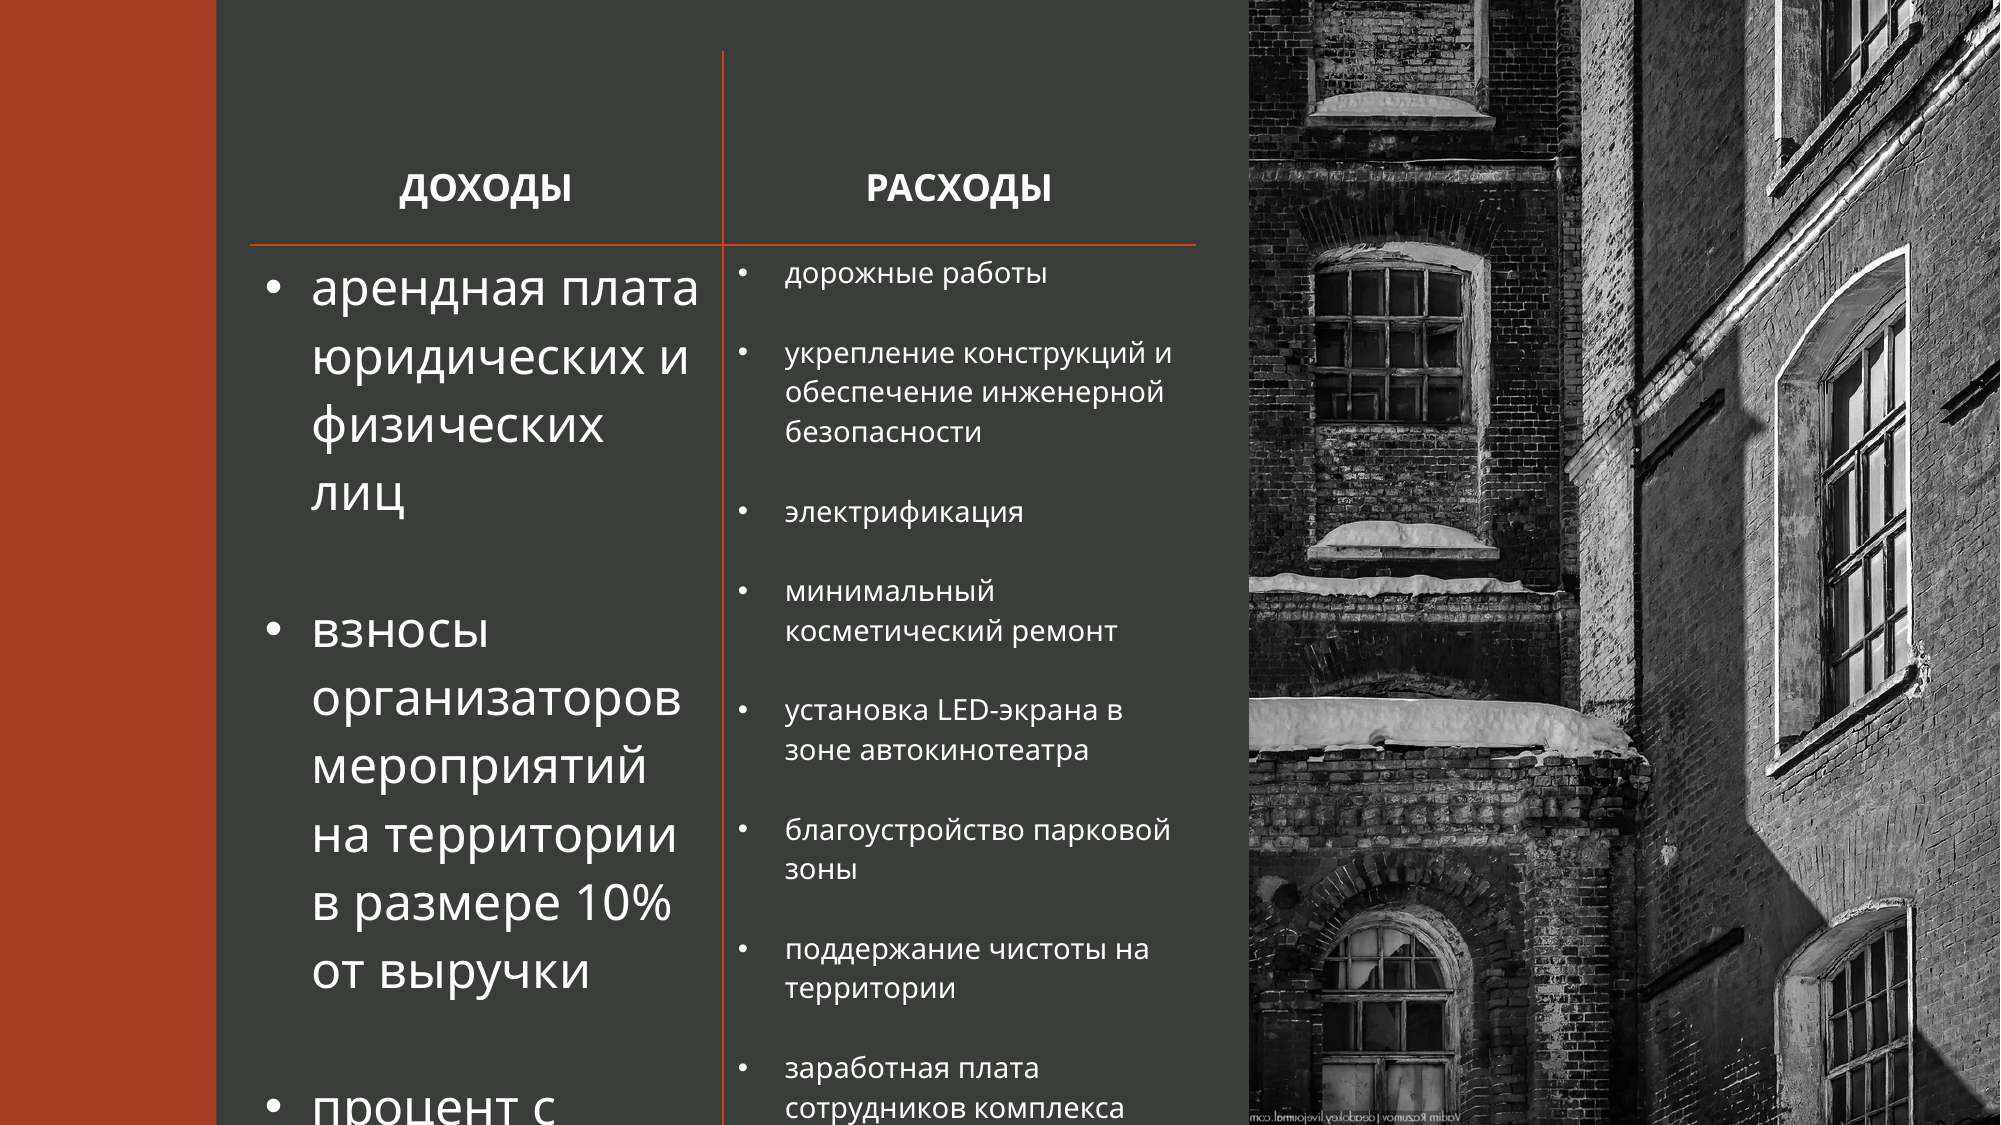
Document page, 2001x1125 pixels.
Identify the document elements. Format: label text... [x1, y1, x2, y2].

picture [1248, 0, 2000, 1125]
table_cell дорожные работы укрепление конструкций и обеспечение инженерной безопасности электрификация минимальный косметический ремонт установка LED-экрана в зоне автокинотеатра благоустройство парковой зоны поддержание чистоты на территории заработная плата сотрудников комплекса [724, 246, 1196, 1125]
text_box [0, 0, 217, 1125]
table_header РАСХОДЫ [724, 51, 1196, 244]
table_cell арендная плата юридических и физических лиц взносы организаторов мероприятий на территории в размере 10% от выручки процент с кинопроката [250, 246, 722, 1125]
table_header ДОХОДЫ [250, 51, 722, 244]
